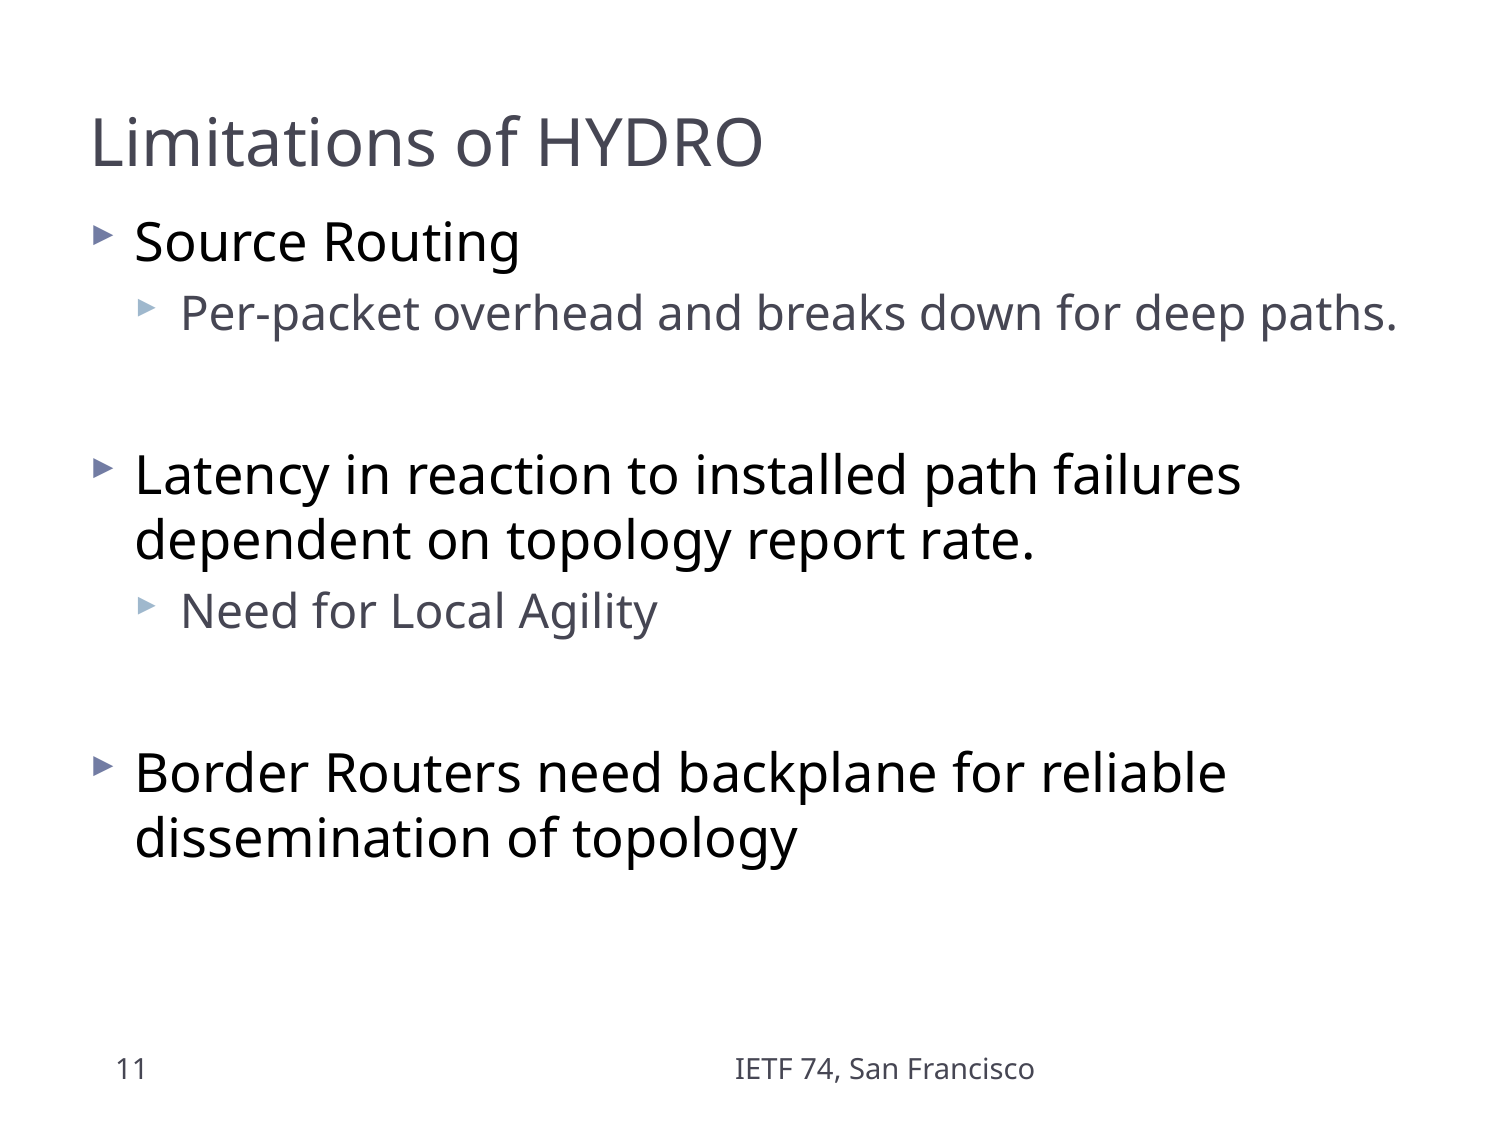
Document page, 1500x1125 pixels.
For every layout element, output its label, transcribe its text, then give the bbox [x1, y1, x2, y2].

slide_number 11 [100, 1042, 426, 1103]
list Source Routing Per-packet overhead and breaks down for deep paths. Latency in reaction to installed path failures dependent on topology report rate. Need for Local Agility Border Routers need backplane for reliable dissemination of topology [75, 200, 1425, 1010]
footer IETF 74, San Francisco [475, 1042, 1051, 1103]
title Limitations of HYDRO [75, 24, 1425, 188]
